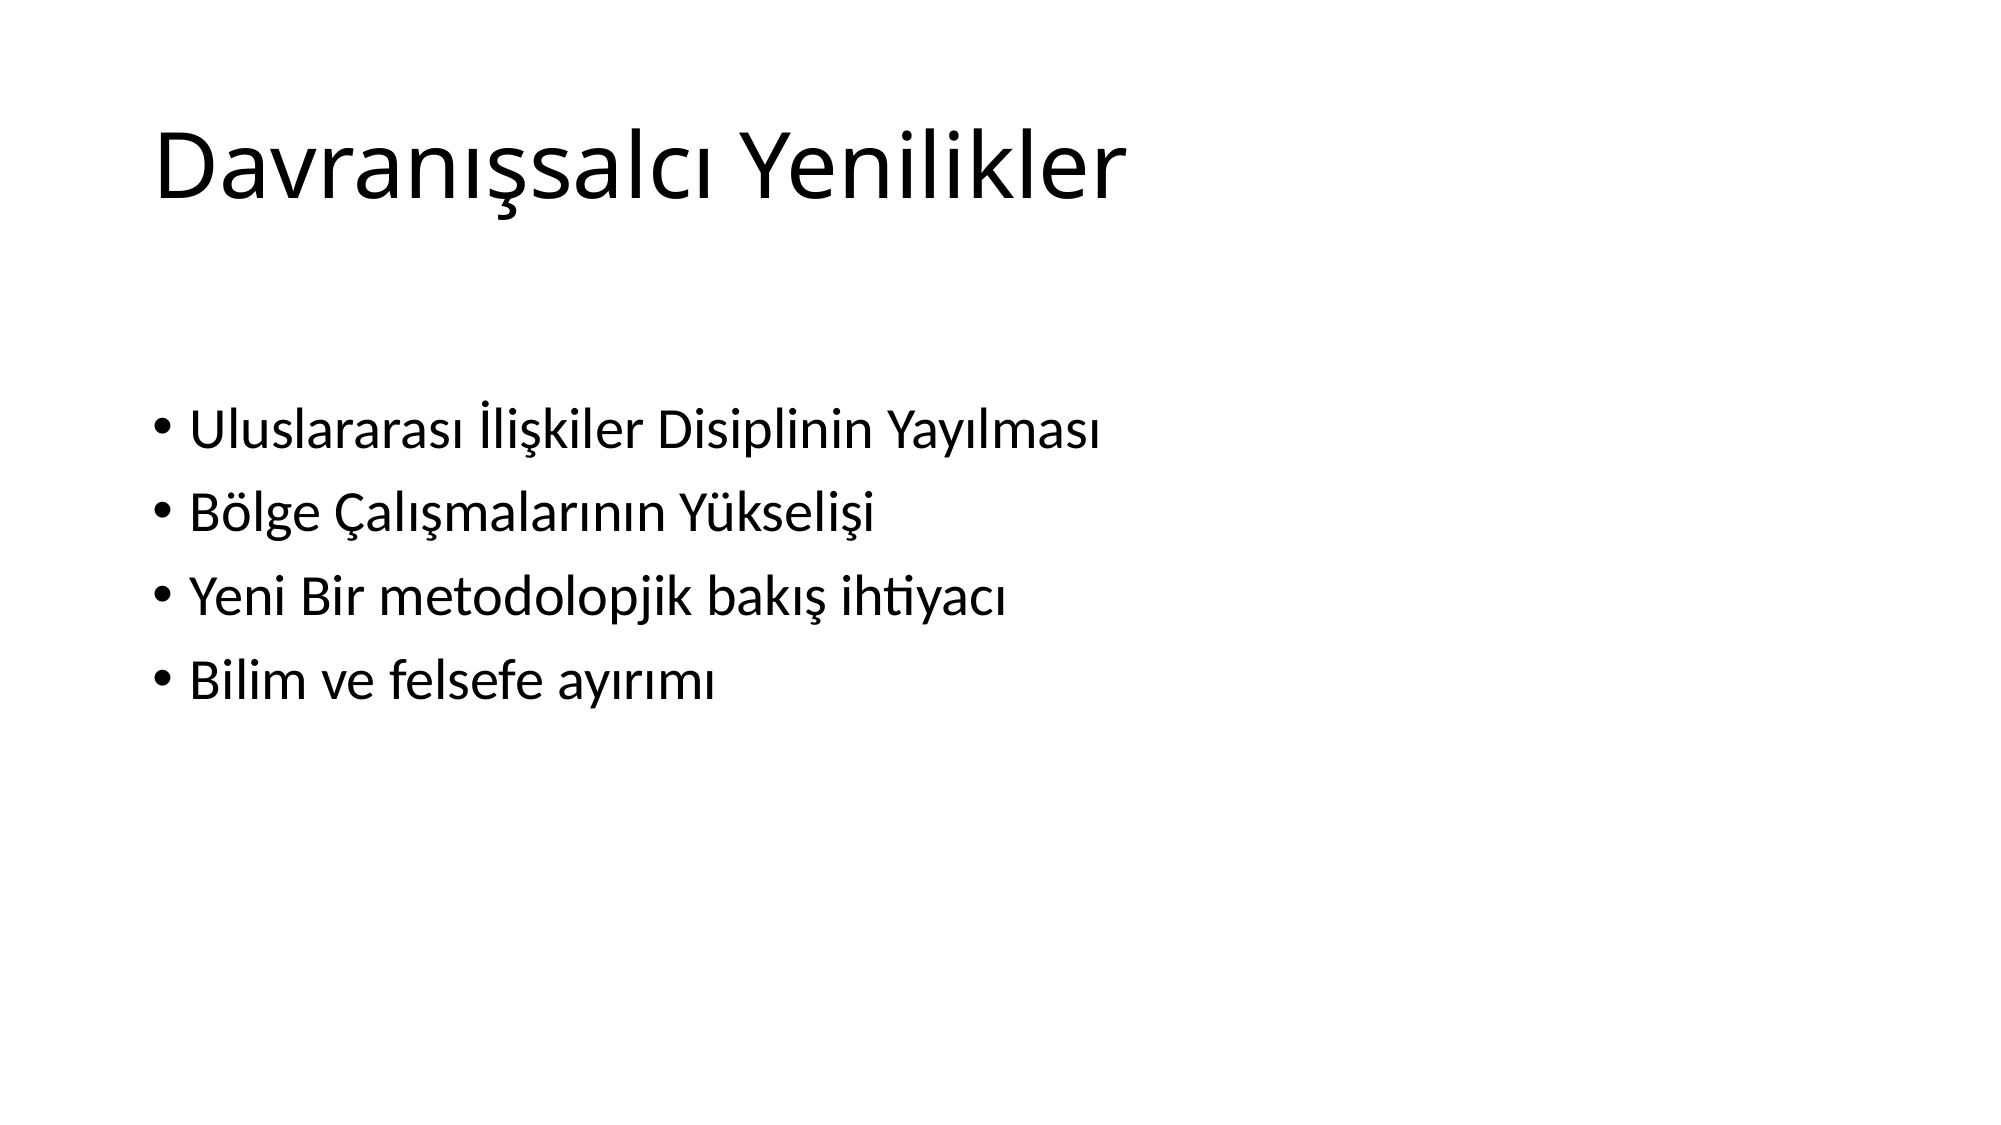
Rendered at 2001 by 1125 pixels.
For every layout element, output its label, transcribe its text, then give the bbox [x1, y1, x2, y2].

list Uluslararası İlişkiler Disiplinin Yayılması Bölge Çalışmalarının Yükselişi Yeni Bir metodolopjik bakış ihtiyacı Bilim ve felsefe ayırımı [137, 299, 1863, 1014]
title Davranışsalcı Yenilikler [137, 59, 1863, 278]
